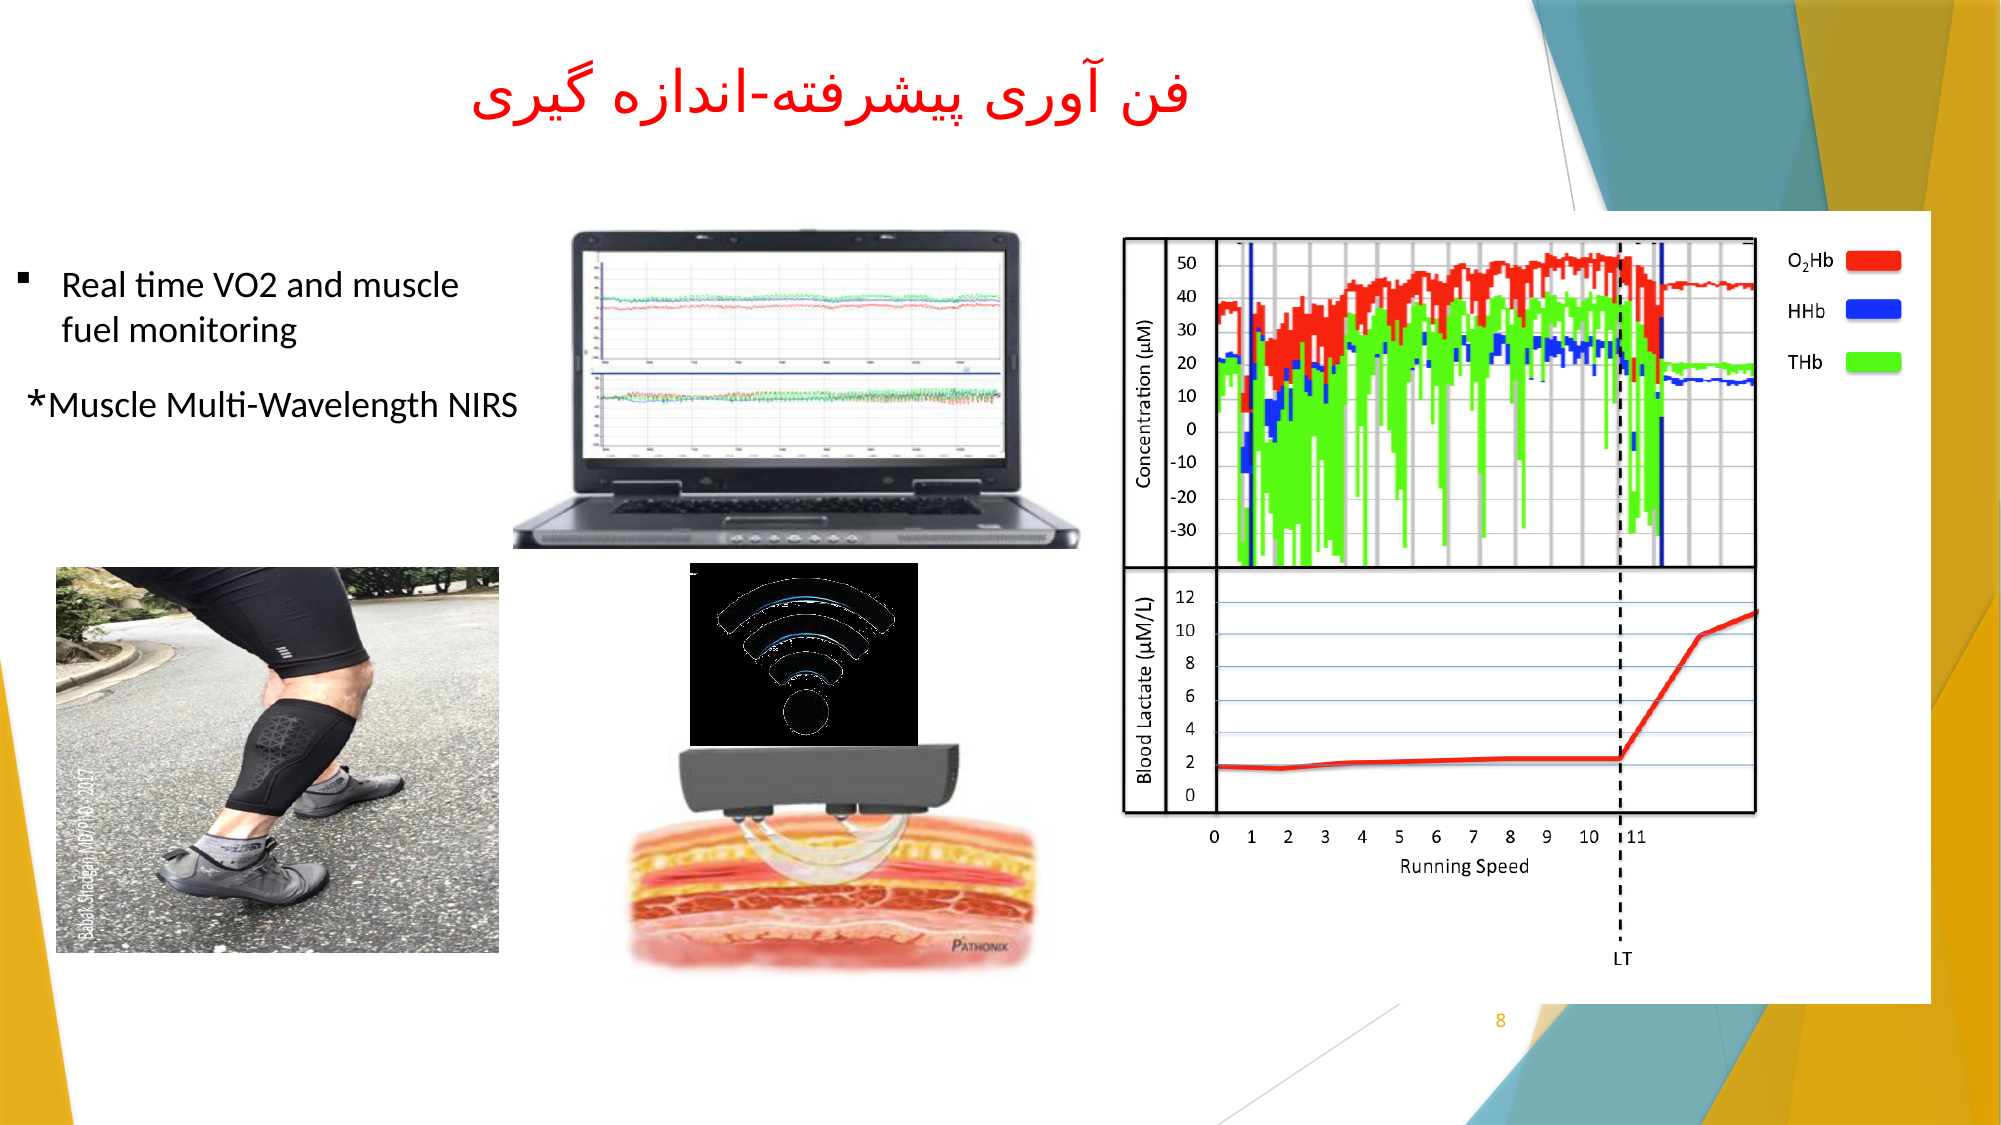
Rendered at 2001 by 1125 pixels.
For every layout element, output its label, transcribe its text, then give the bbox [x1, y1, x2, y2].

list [513, 210, 1082, 550]
picture [55, 567, 500, 954]
slide_number 8 [1409, 1011, 1522, 1051]
text_box Real time VO2 and muscle fuel monitoring Muscle Multi-Wavelength NIRS* [0, 222, 508, 478]
title فن آوری پیشرفته-اندازه گیری [125, 47, 1537, 264]
picture [1096, 210, 1932, 1004]
picture [580, 563, 1082, 1004]
